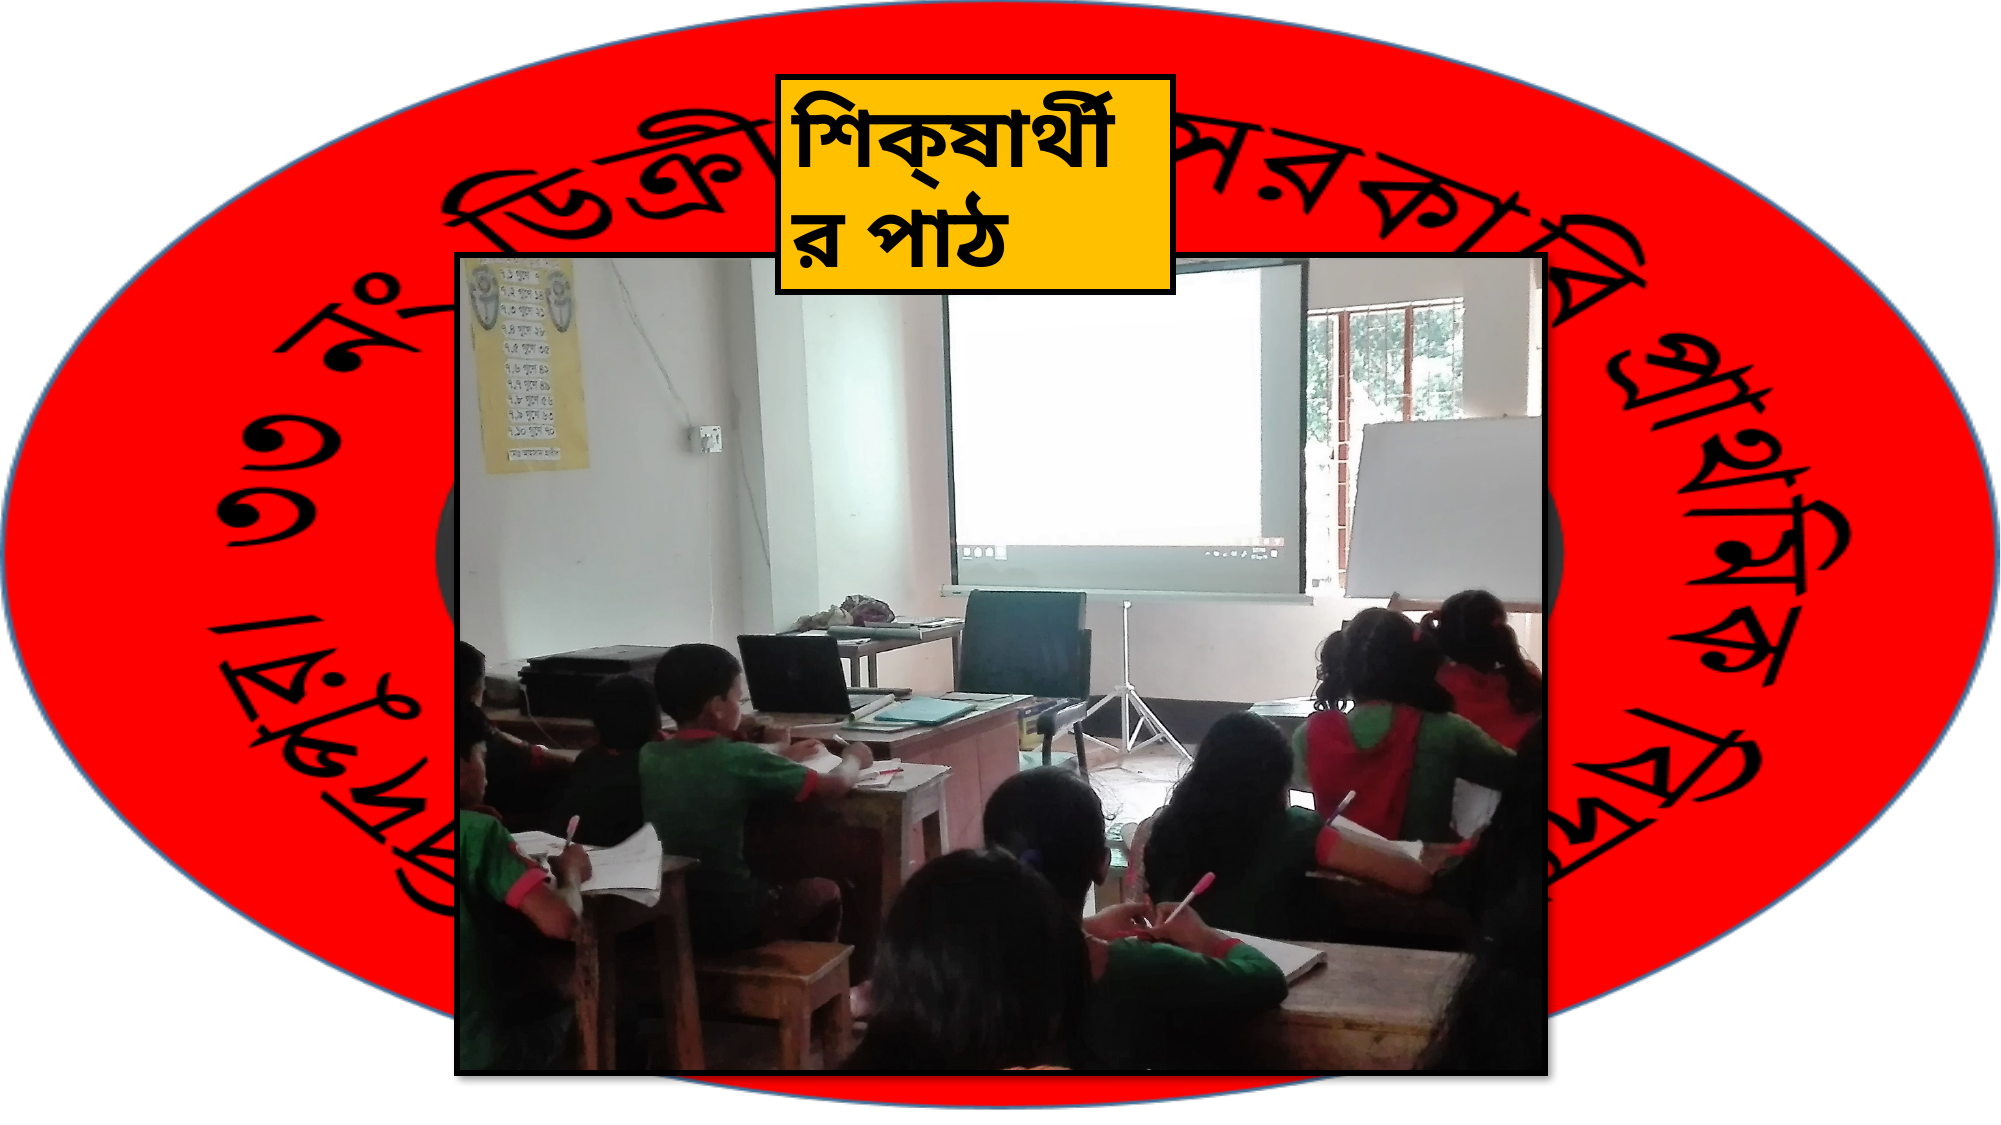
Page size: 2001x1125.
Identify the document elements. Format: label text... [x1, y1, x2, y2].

text_box শিক্ষার্থীর পাঠ [777, 77, 1173, 258]
picture [0, 0, 2001, 1125]
